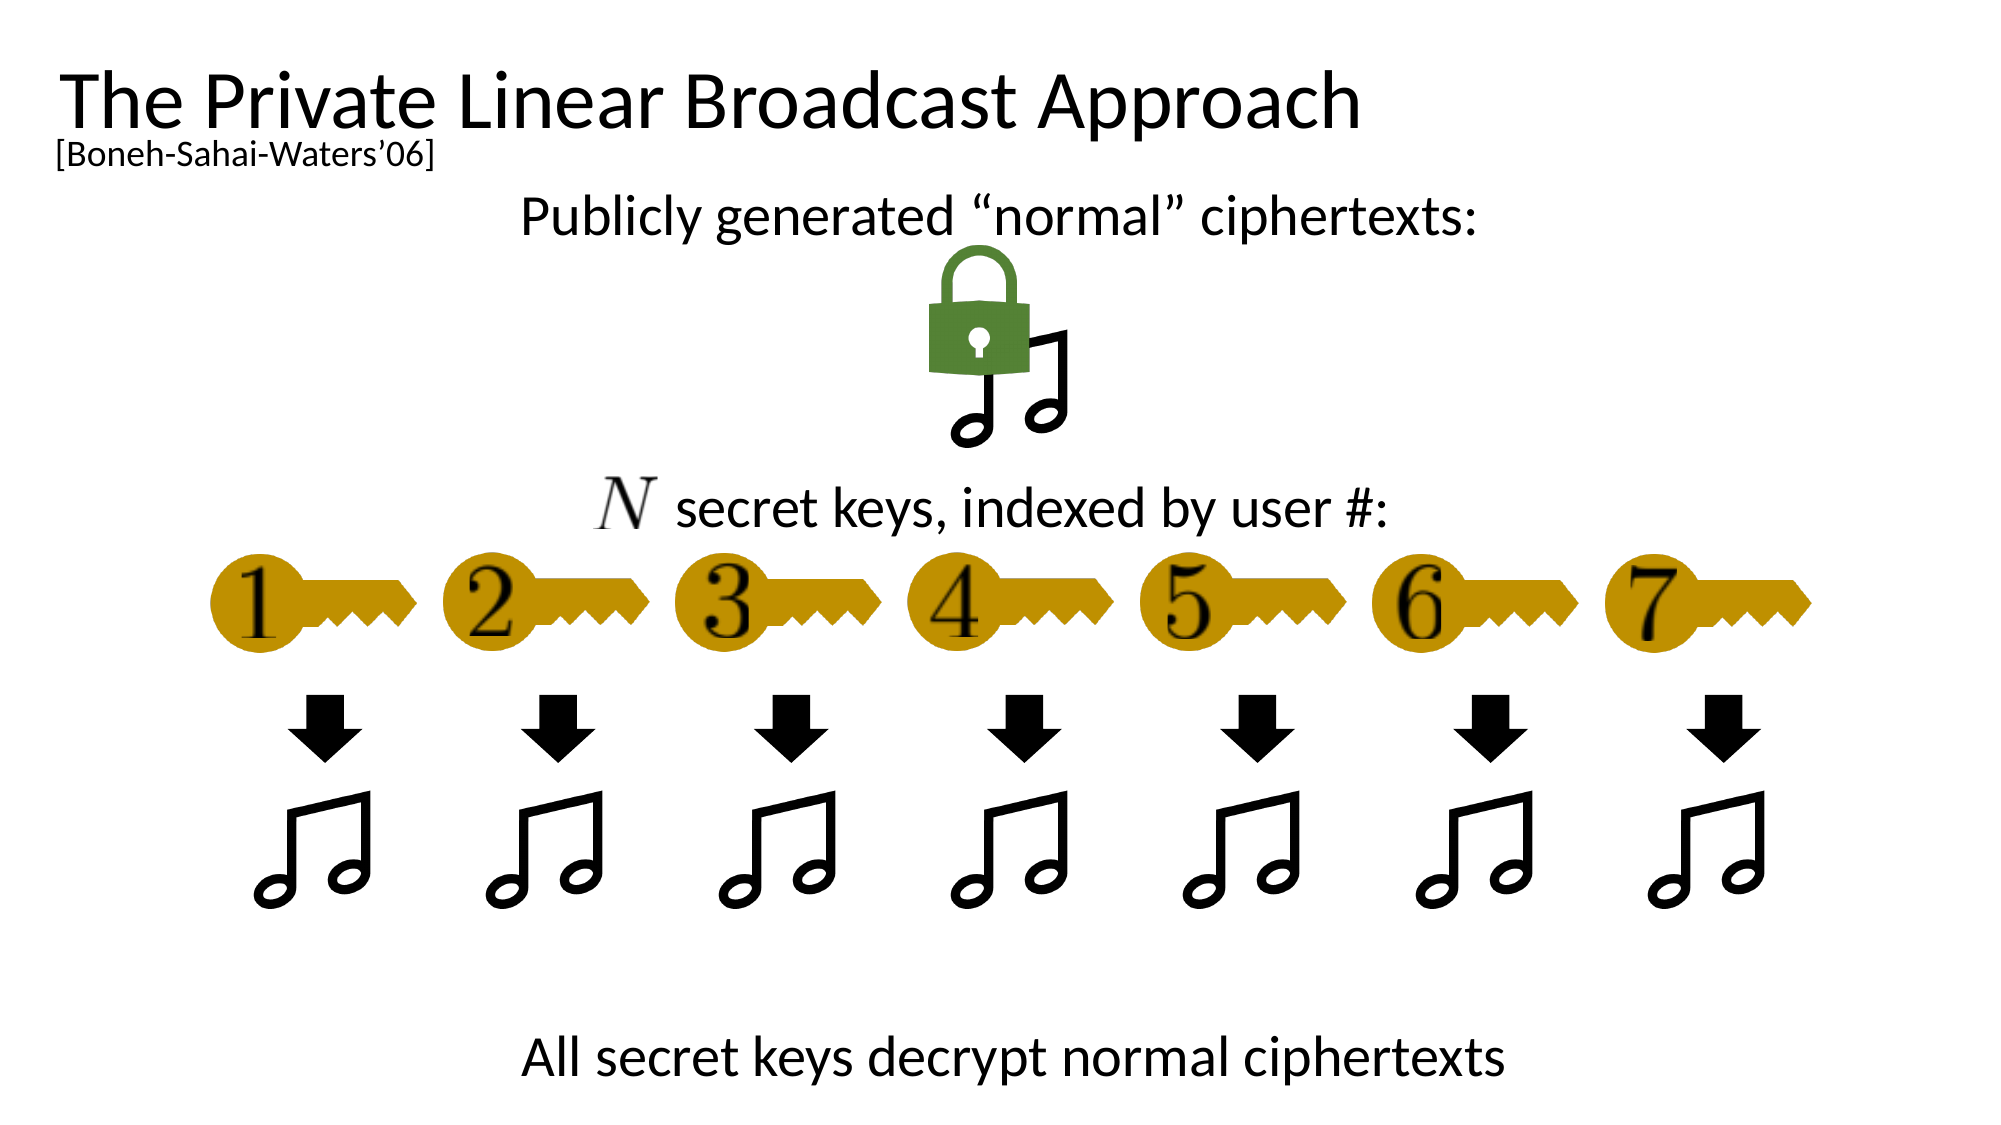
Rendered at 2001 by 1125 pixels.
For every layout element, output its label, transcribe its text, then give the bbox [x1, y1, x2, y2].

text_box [1130, 548, 1356, 715]
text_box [892, 224, 1086, 461]
text_box [Boneh-Sahai-Waters’06] [40, 121, 451, 182]
text_box [1217, 715, 1298, 765]
picture [1400, 773, 1551, 924]
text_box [1595, 490, 1821, 716]
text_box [201, 490, 426, 716]
text_box [1683, 716, 1764, 765]
text_box [1450, 716, 1531, 765]
text_box All secret keys decrypt normal ciphertexts [507, 1010, 1523, 1096]
picture [238, 773, 389, 924]
text_box Publicly generated “normal” ciphertexts: [505, 169, 1495, 255]
picture [1632, 773, 1783, 924]
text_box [898, 548, 1123, 715]
text_box [284, 716, 366, 765]
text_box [665, 548, 891, 715]
picture [703, 773, 854, 924]
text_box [1362, 490, 1588, 716]
text_box [984, 715, 1065, 765]
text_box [582, 461, 1418, 548]
picture [1167, 773, 1318, 924]
text_box [751, 715, 832, 765]
text_box The Private Linear Broadcast Approach [44, 37, 1380, 153]
picture [470, 773, 621, 924]
picture [935, 773, 1086, 924]
text_box [518, 715, 599, 765]
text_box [433, 489, 659, 715]
